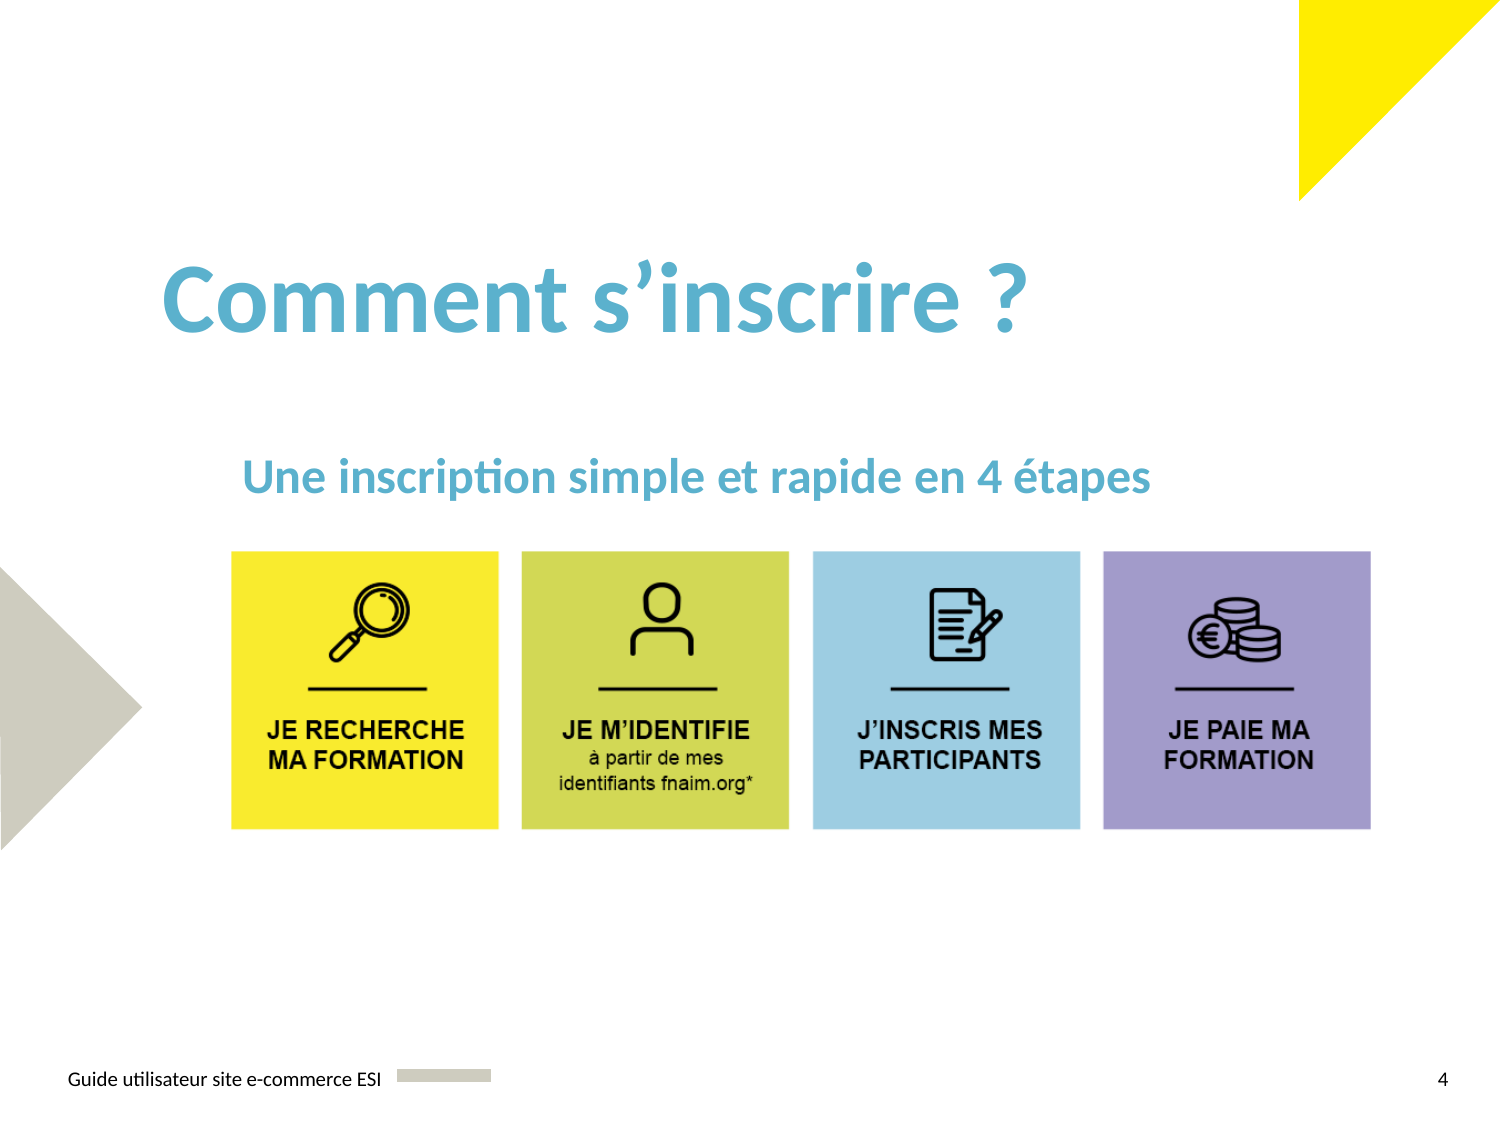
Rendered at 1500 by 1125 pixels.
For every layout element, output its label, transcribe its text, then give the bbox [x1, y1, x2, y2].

text_box Comment s’inscrire ? [147, 225, 1500, 361]
text_box Une inscription simple et rapide en 4 étapes [242, 444, 1282, 504]
text_box Guide utilisateur site e-commerce ESI [53, 1058, 467, 1099]
text_box 4 [1423, 1058, 1471, 1099]
picture [194, 526, 1389, 849]
